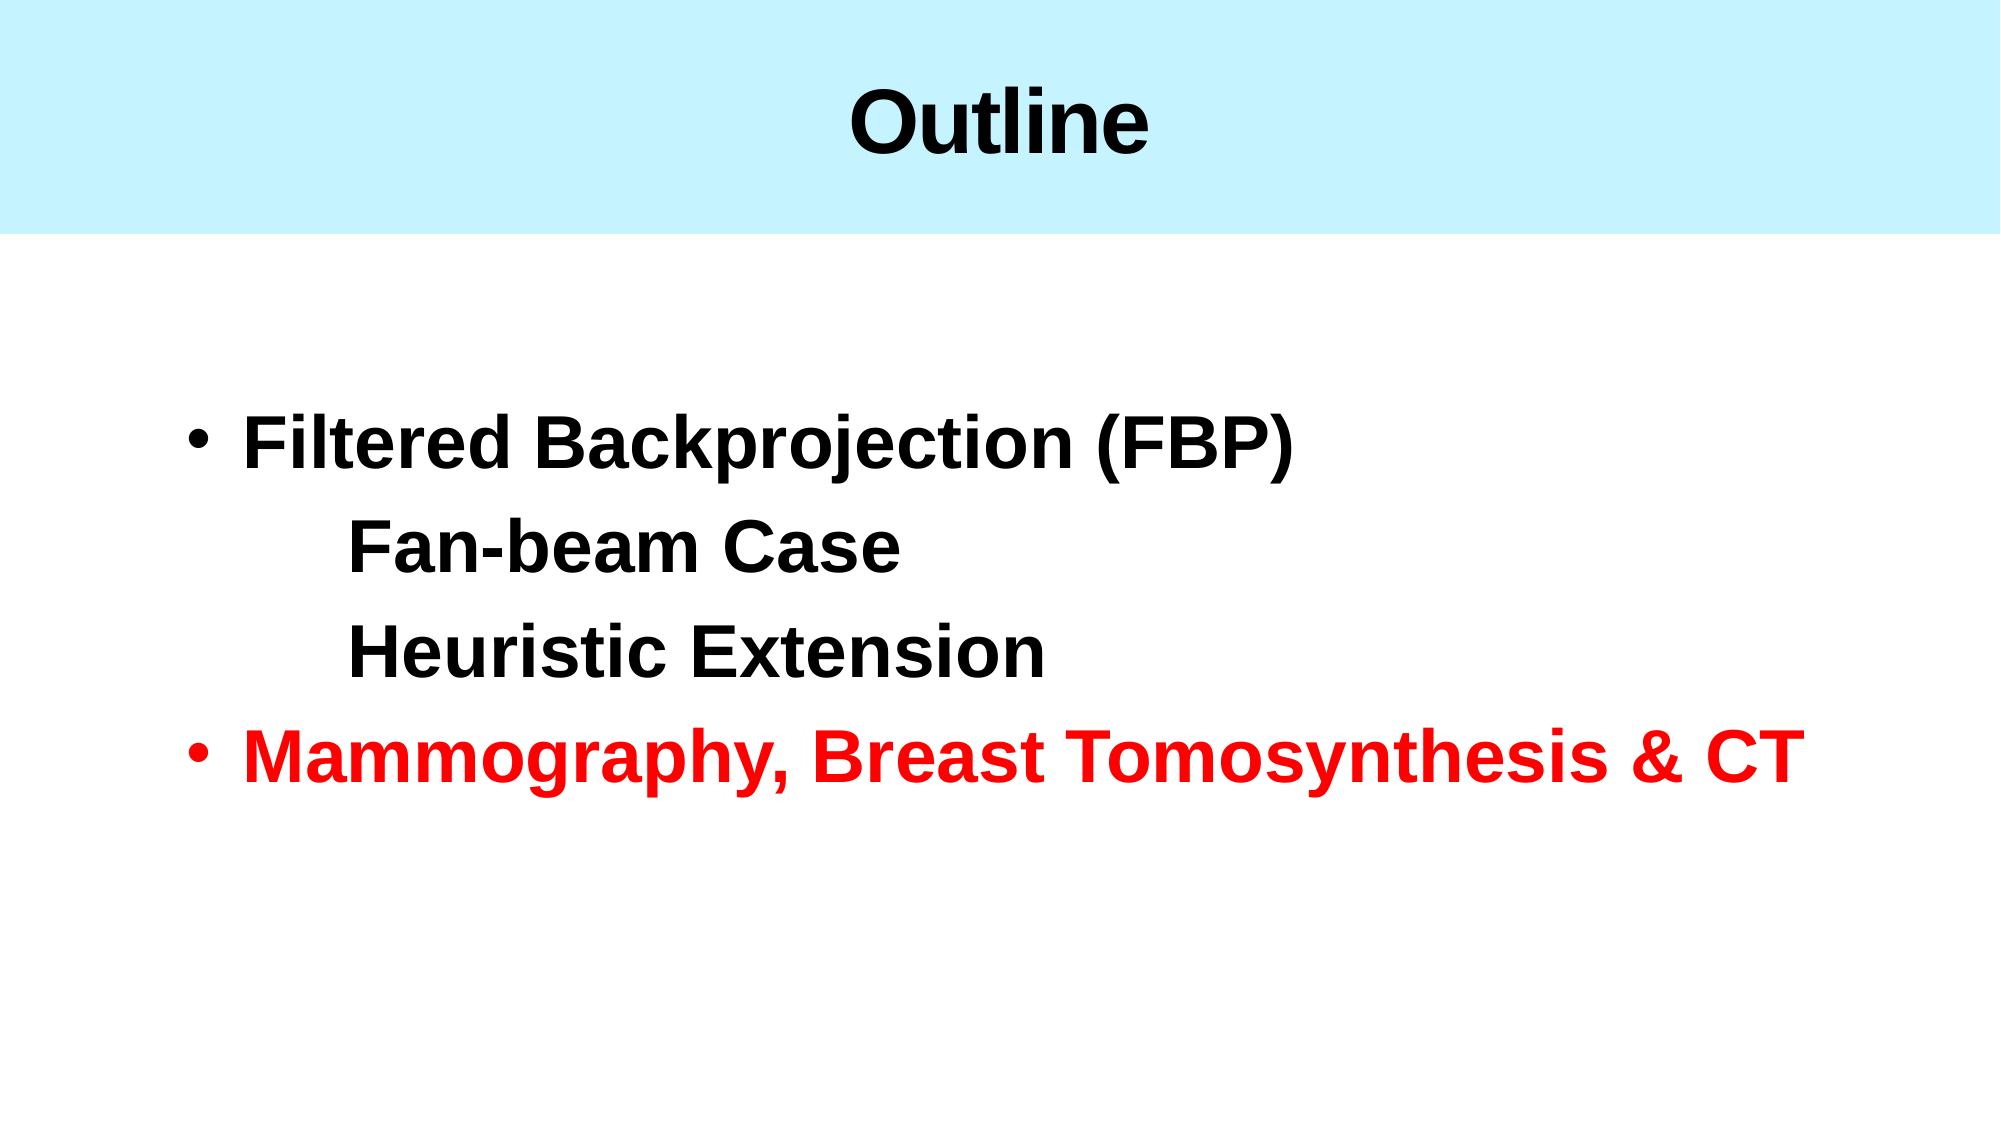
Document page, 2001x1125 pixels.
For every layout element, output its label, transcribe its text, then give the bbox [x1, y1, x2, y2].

list Filtered Backprojection (FBP) Fan-beam Case Heuristic Extension Mammography, Breast Tomosynthesis & CT [171, 386, 1859, 1039]
title Outline [0, 0, 2000, 234]
